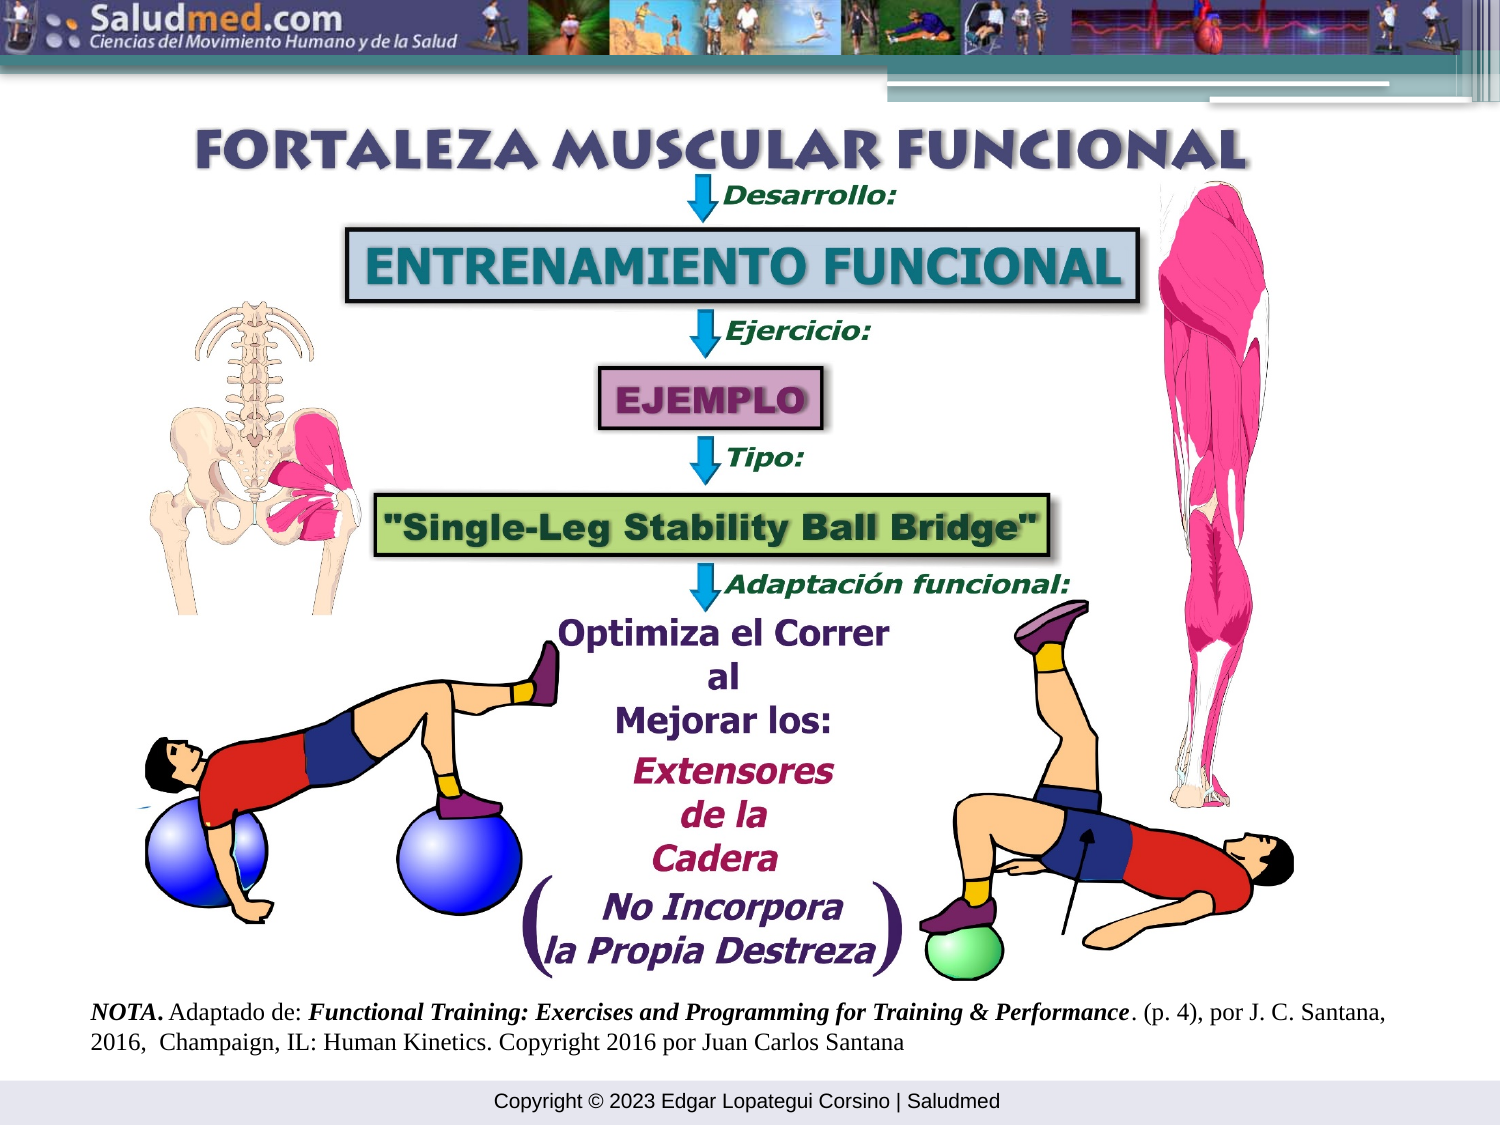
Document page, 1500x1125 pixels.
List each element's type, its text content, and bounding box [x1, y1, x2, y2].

text_box NOTA. Adaptado de: Functional Training: Exercises and Programming for Training & Performance. (p. 4), por J. C. Santana, 2016, Champaign, IL: Human Kinetics. Copyright 2016 por Juan Carlos Santana [75, 987, 1447, 1047]
picture [135, 125, 1294, 981]
picture [0, 0, 1460, 55]
